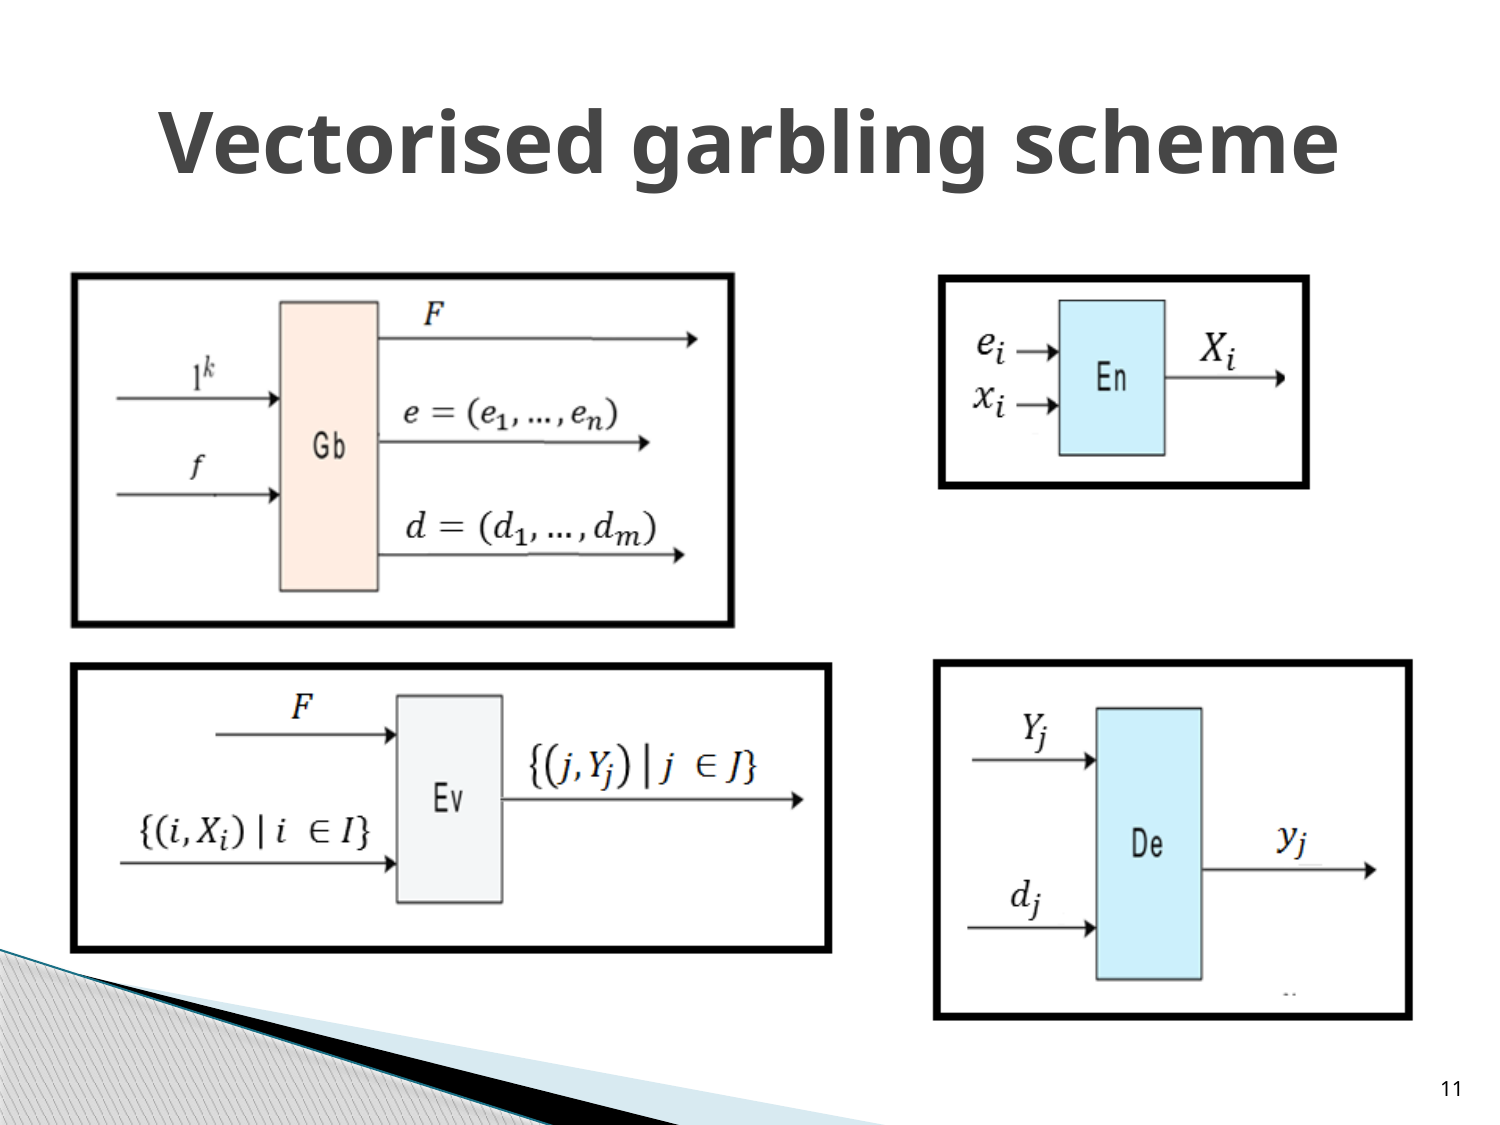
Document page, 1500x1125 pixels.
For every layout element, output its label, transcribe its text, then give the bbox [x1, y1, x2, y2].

picture [64, 649, 845, 968]
picture [932, 266, 1318, 496]
picture [926, 649, 1425, 1024]
slide_number 11 [1418, 1051, 1479, 1112]
title Vectorised garbling scheme [75, 45, 1425, 233]
picture [64, 266, 770, 635]
